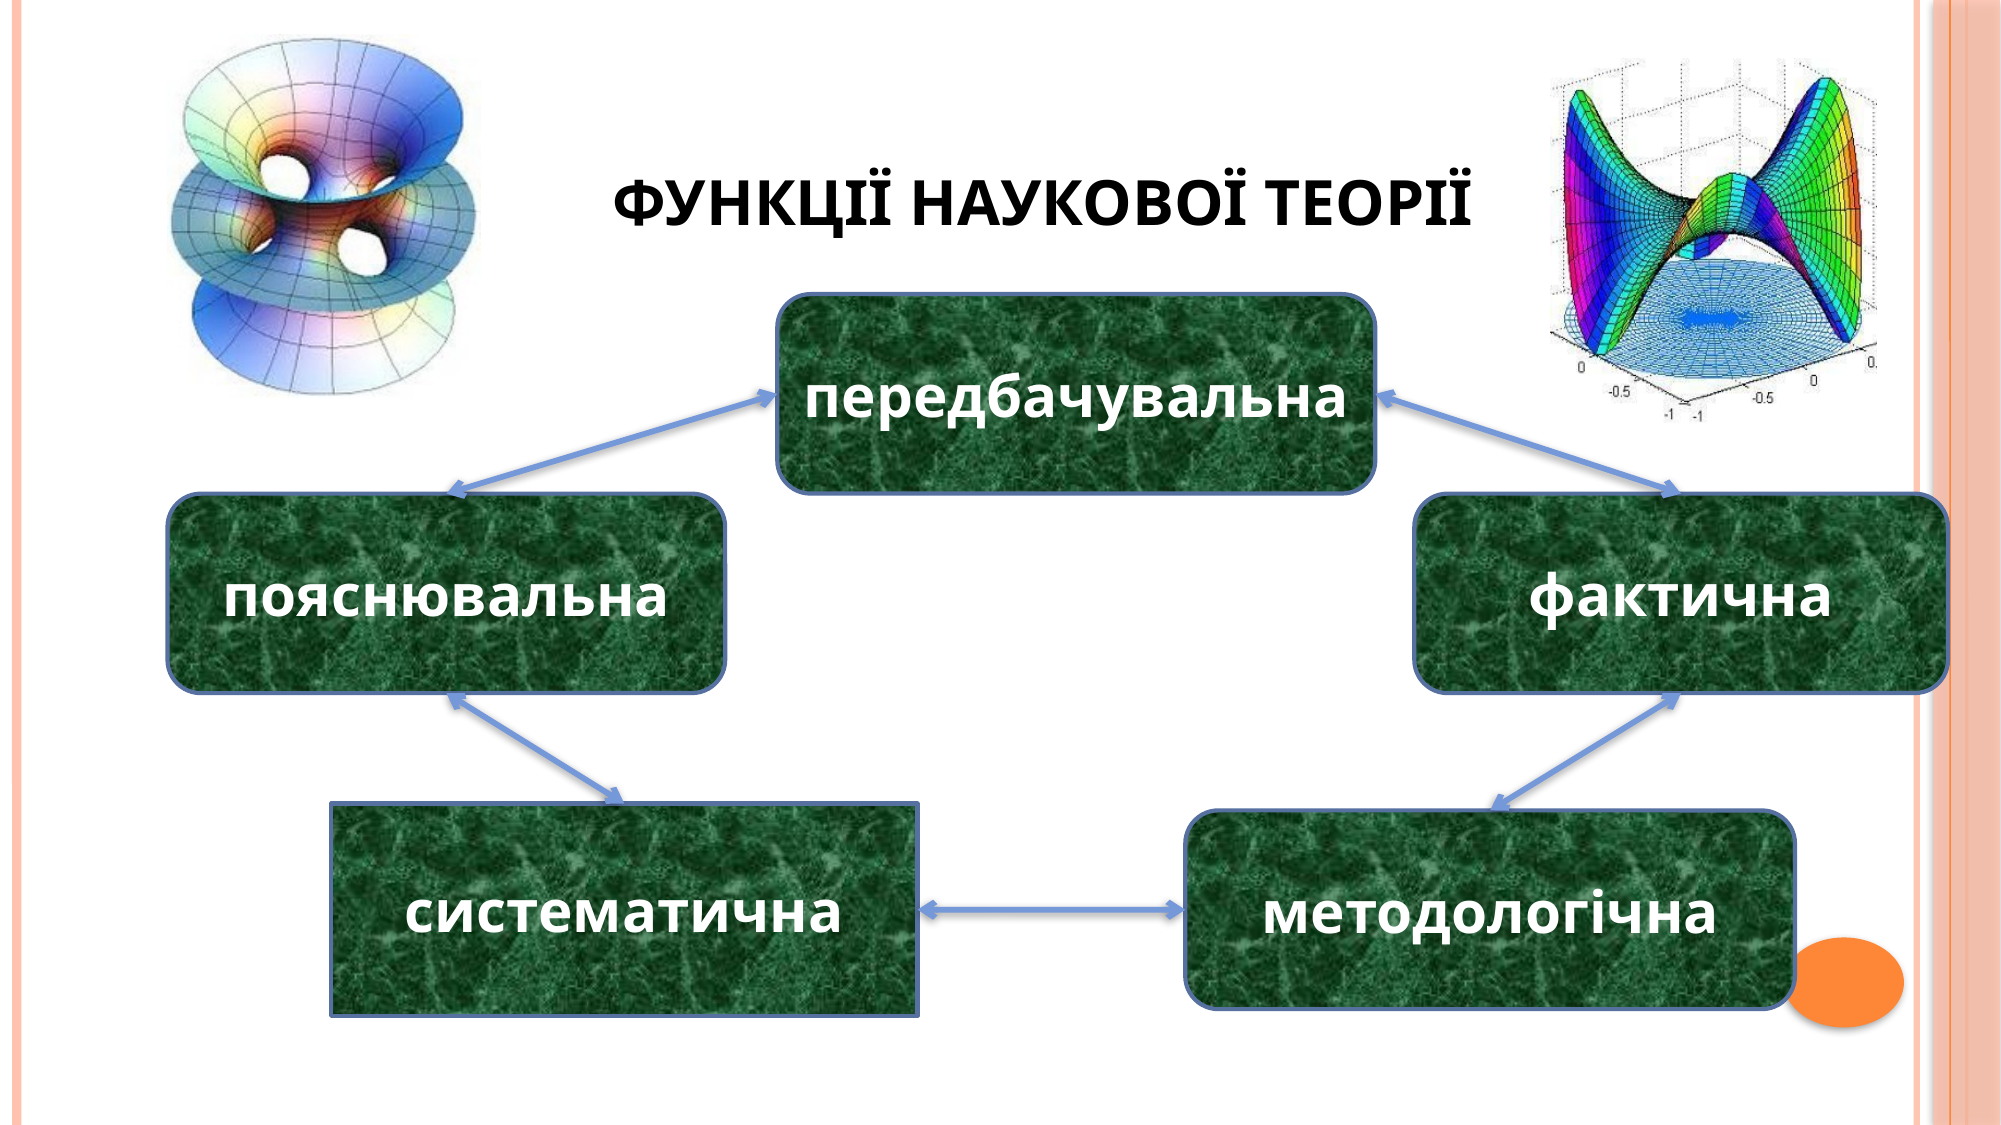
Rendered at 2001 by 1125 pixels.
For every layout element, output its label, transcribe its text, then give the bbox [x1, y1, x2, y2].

title Функції наукової теорії [484, 35, 1900, 246]
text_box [1374, 393, 1682, 495]
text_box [1489, 692, 1682, 811]
picture [166, 33, 481, 399]
text_box пояснювальна [165, 491, 728, 696]
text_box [445, 393, 778, 495]
text_box фактична [1412, 491, 1951, 696]
text_box методологічна [1183, 808, 1798, 1012]
picture [1550, 57, 1877, 429]
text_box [445, 692, 625, 805]
text_box передбачувальна [775, 291, 1378, 496]
list систе­матична [329, 801, 920, 1018]
